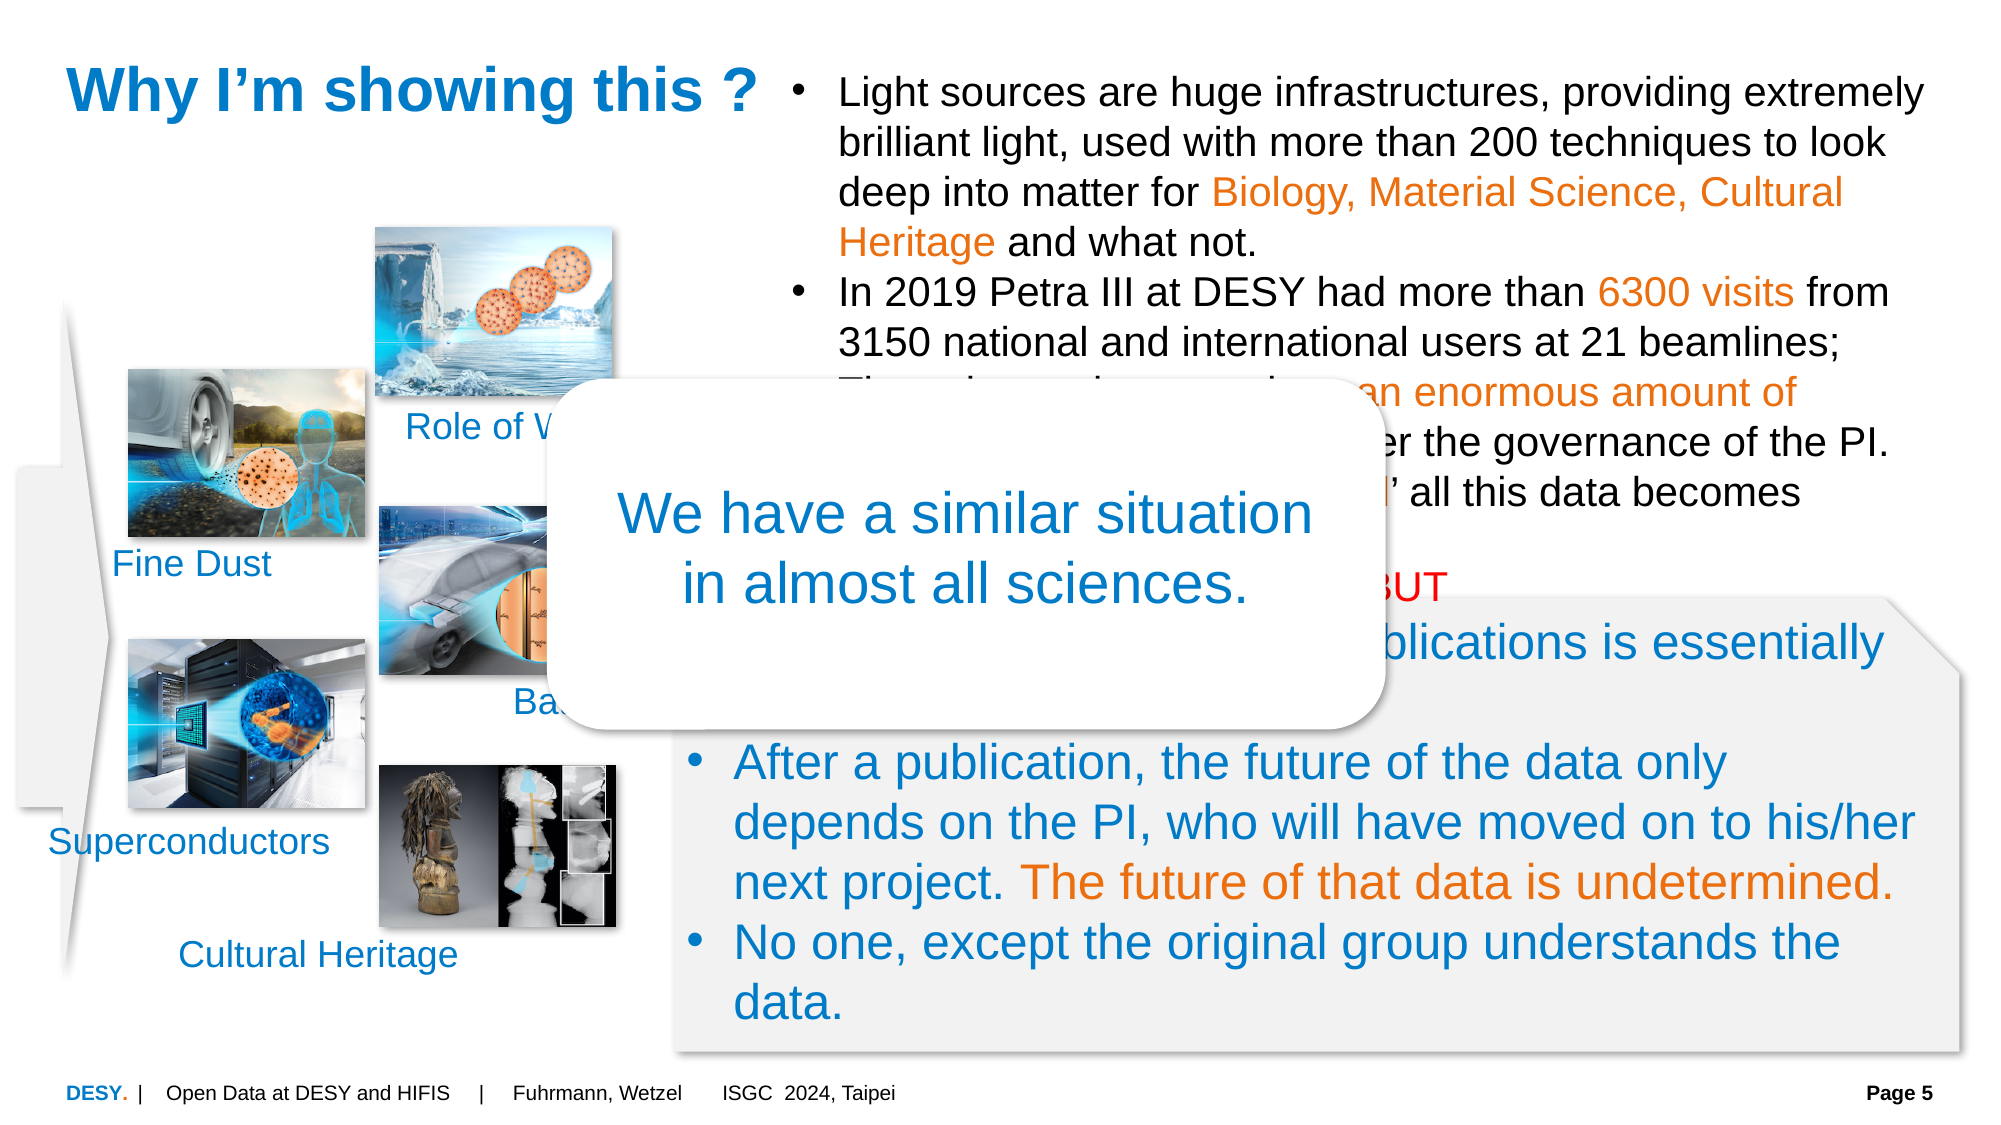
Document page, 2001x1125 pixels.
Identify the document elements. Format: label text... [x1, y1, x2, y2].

text_box Light sources are huge infrastructures, providing extremely brilliant light, used with more than 200 techniques to look deep into matter for Biology, Material Science, Cultural Heritage and what not. In 2019 Petra III at DESY had more than 6300 visits from 3150 national and international users at 21 beamlines; Those beam times produce an enormous amount of extremely precious data, under the governance of the PI. But, after the ‘embargo period’ all this data becomes ‘Open Data’ (public) [776, 57, 1983, 583]
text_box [17, 227, 634, 977]
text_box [546, 378, 1386, 730]
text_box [671, 552, 1960, 1083]
title Why I’m showing this ? [66, 57, 776, 132]
footer | Open Data at DESY and HIFIS | Fuhrmann, Wetzel ISGC 2024, Taipei [137, 1079, 1762, 1111]
